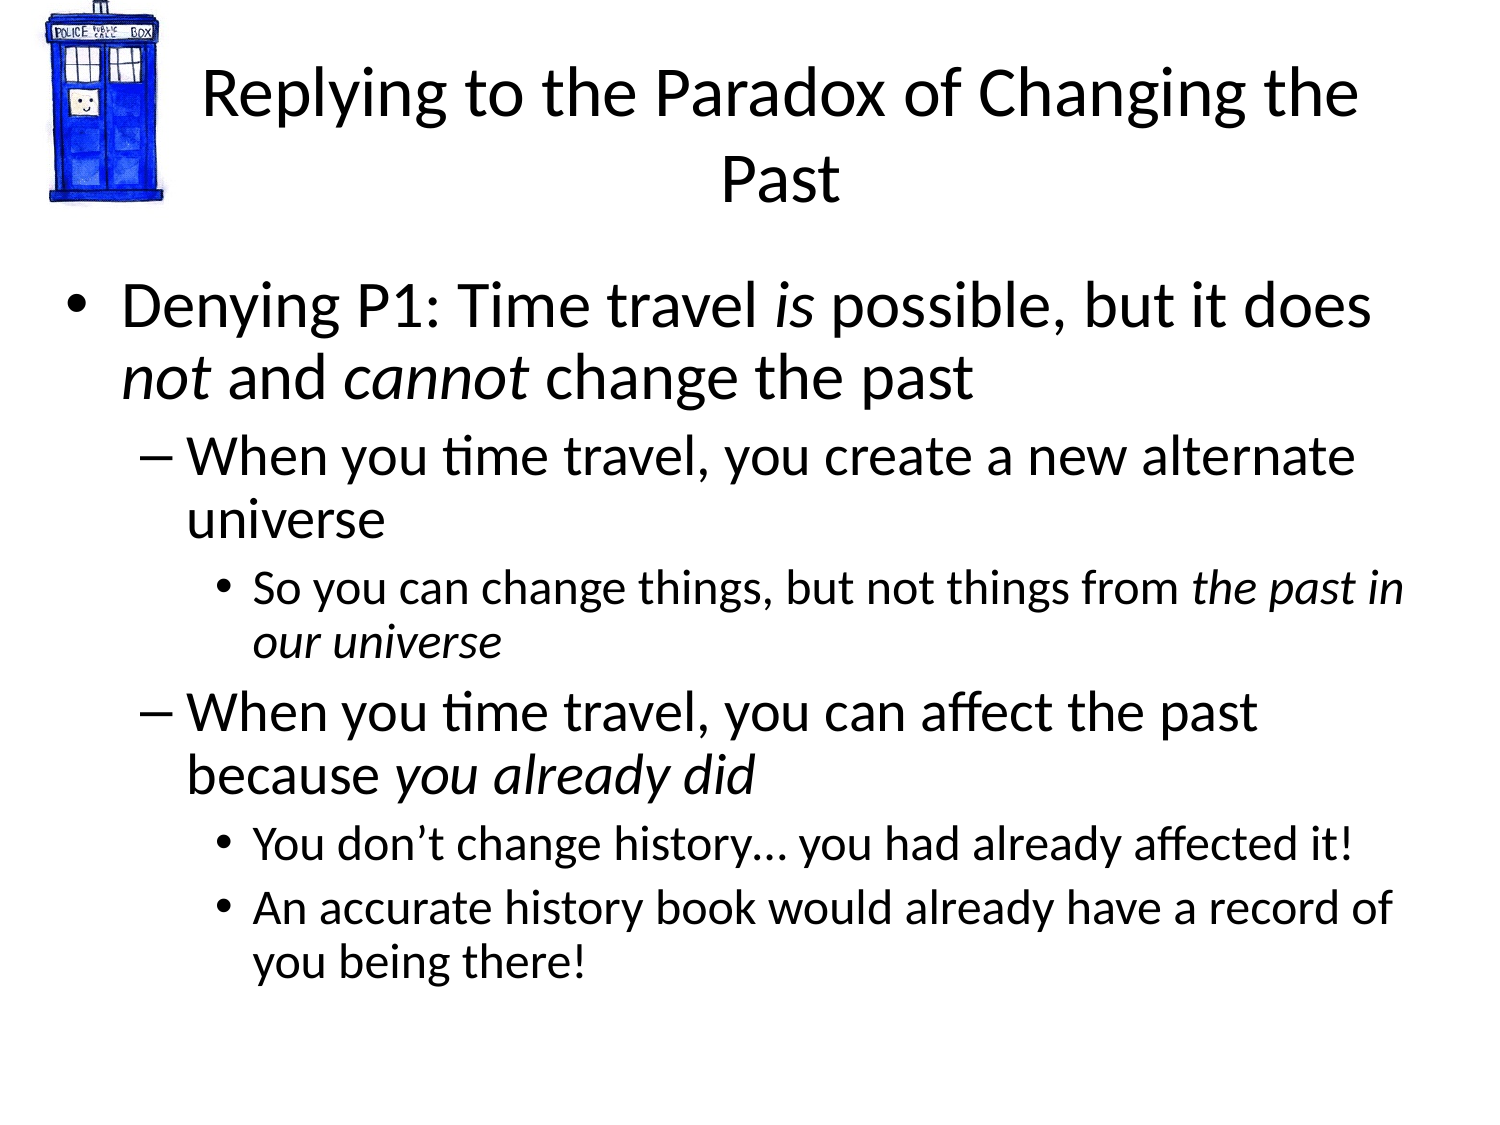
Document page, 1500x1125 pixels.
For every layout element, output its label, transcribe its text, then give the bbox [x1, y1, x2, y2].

picture [0, 0, 341, 233]
list Denying P1: Time travel is possible, but it does not and cannot change the past When you time travel, you create a new alternate universe So you can change things, but not things from the past in our universe When you time travel, you can affect the past because you already did You don’t change history… you had already affected it! An accurate history book would already have a record of you being there! [50, 262, 1475, 1075]
title Replying to the Paradox of Changing the Past [137, 37, 1425, 225]
